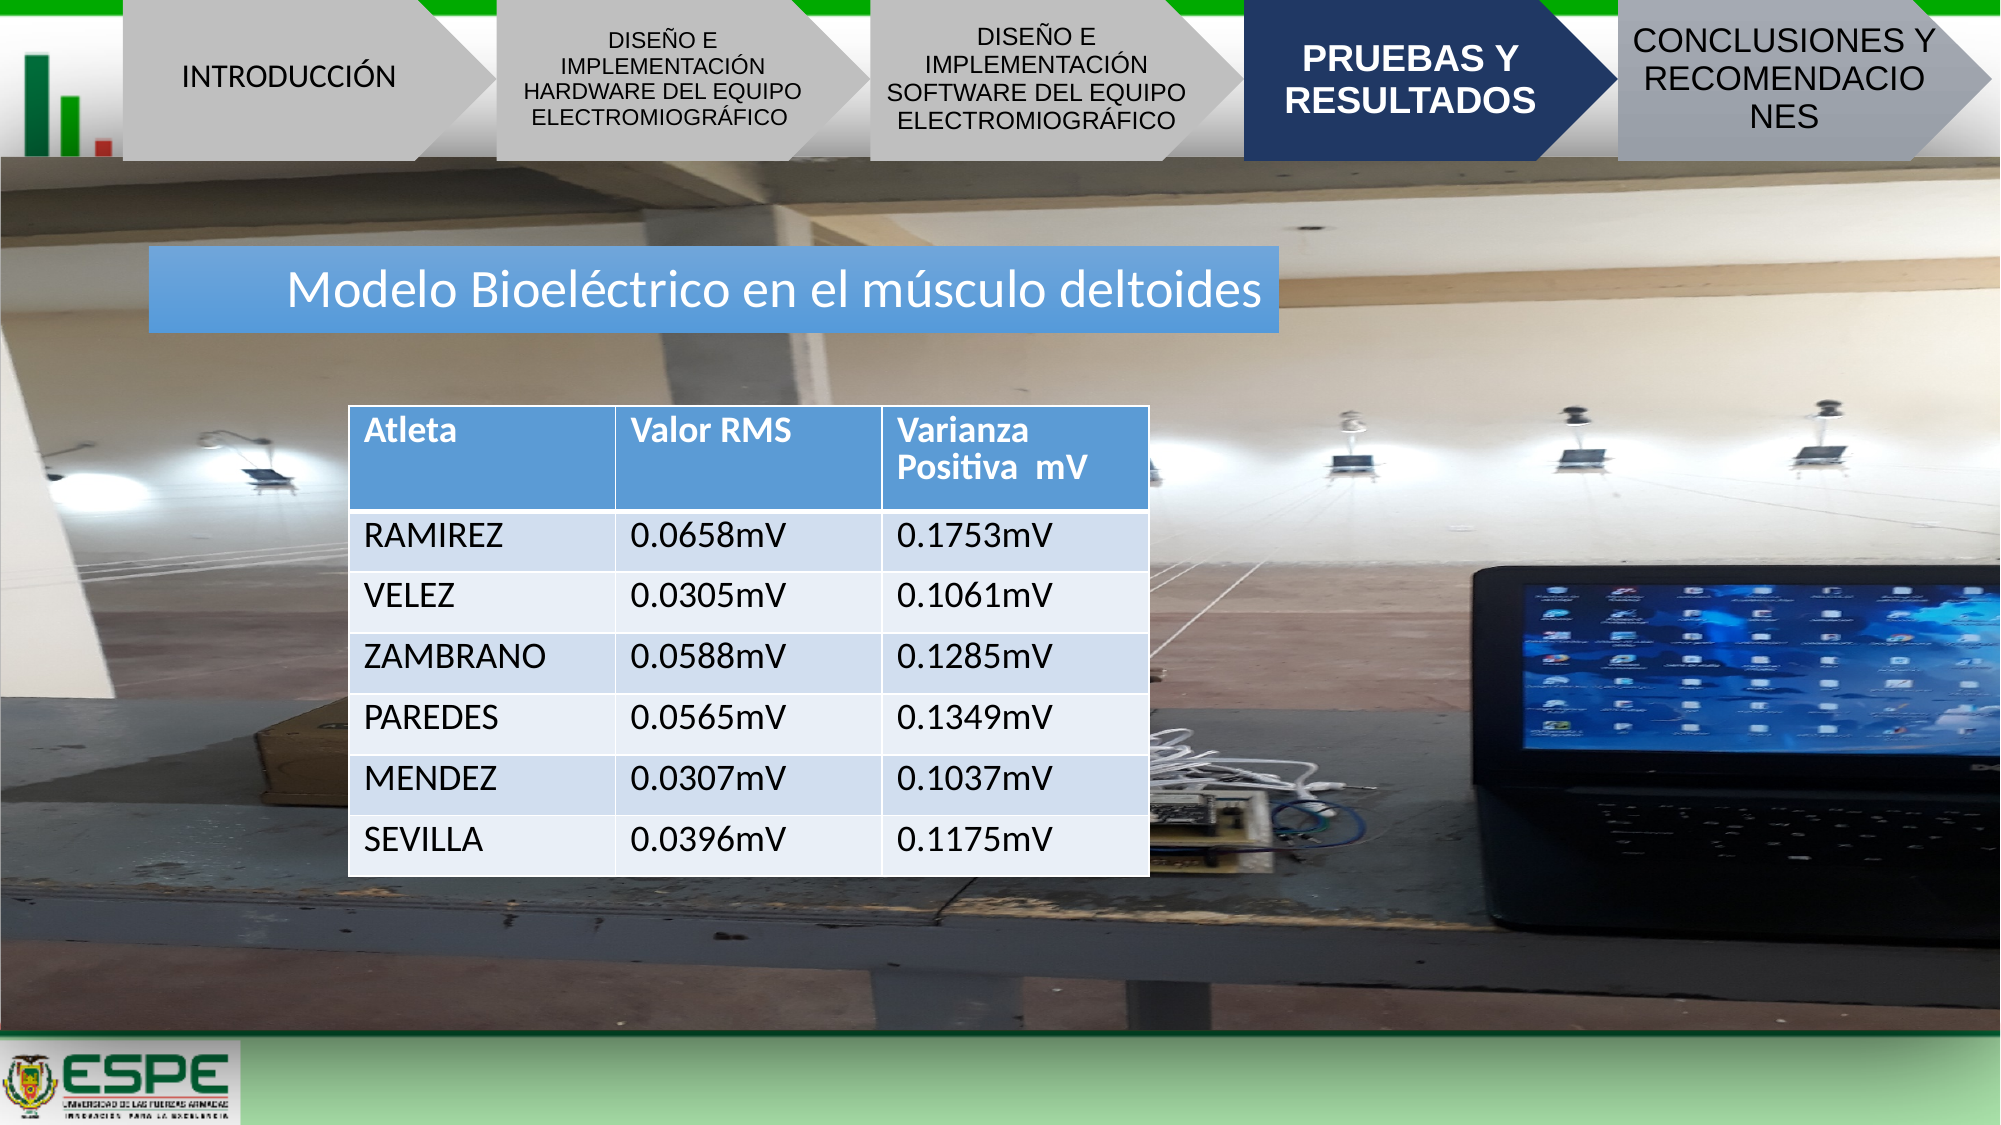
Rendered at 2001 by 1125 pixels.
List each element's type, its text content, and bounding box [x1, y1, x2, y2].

table_cell VELEZ [350, 573, 563, 632]
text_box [148, 246, 1402, 333]
table_header Atleta [350, 407, 563, 509]
table_cell PAREDES [350, 695, 563, 754]
table_cell MENDEZ [350, 756, 563, 815]
table_cell ZAMBRANO [350, 634, 563, 693]
table_cell SEVILLA [350, 816, 563, 875]
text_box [122, 0, 1992, 161]
picture [0, 0, 2001, 1125]
table_cell RAMIREZ [350, 514, 563, 571]
